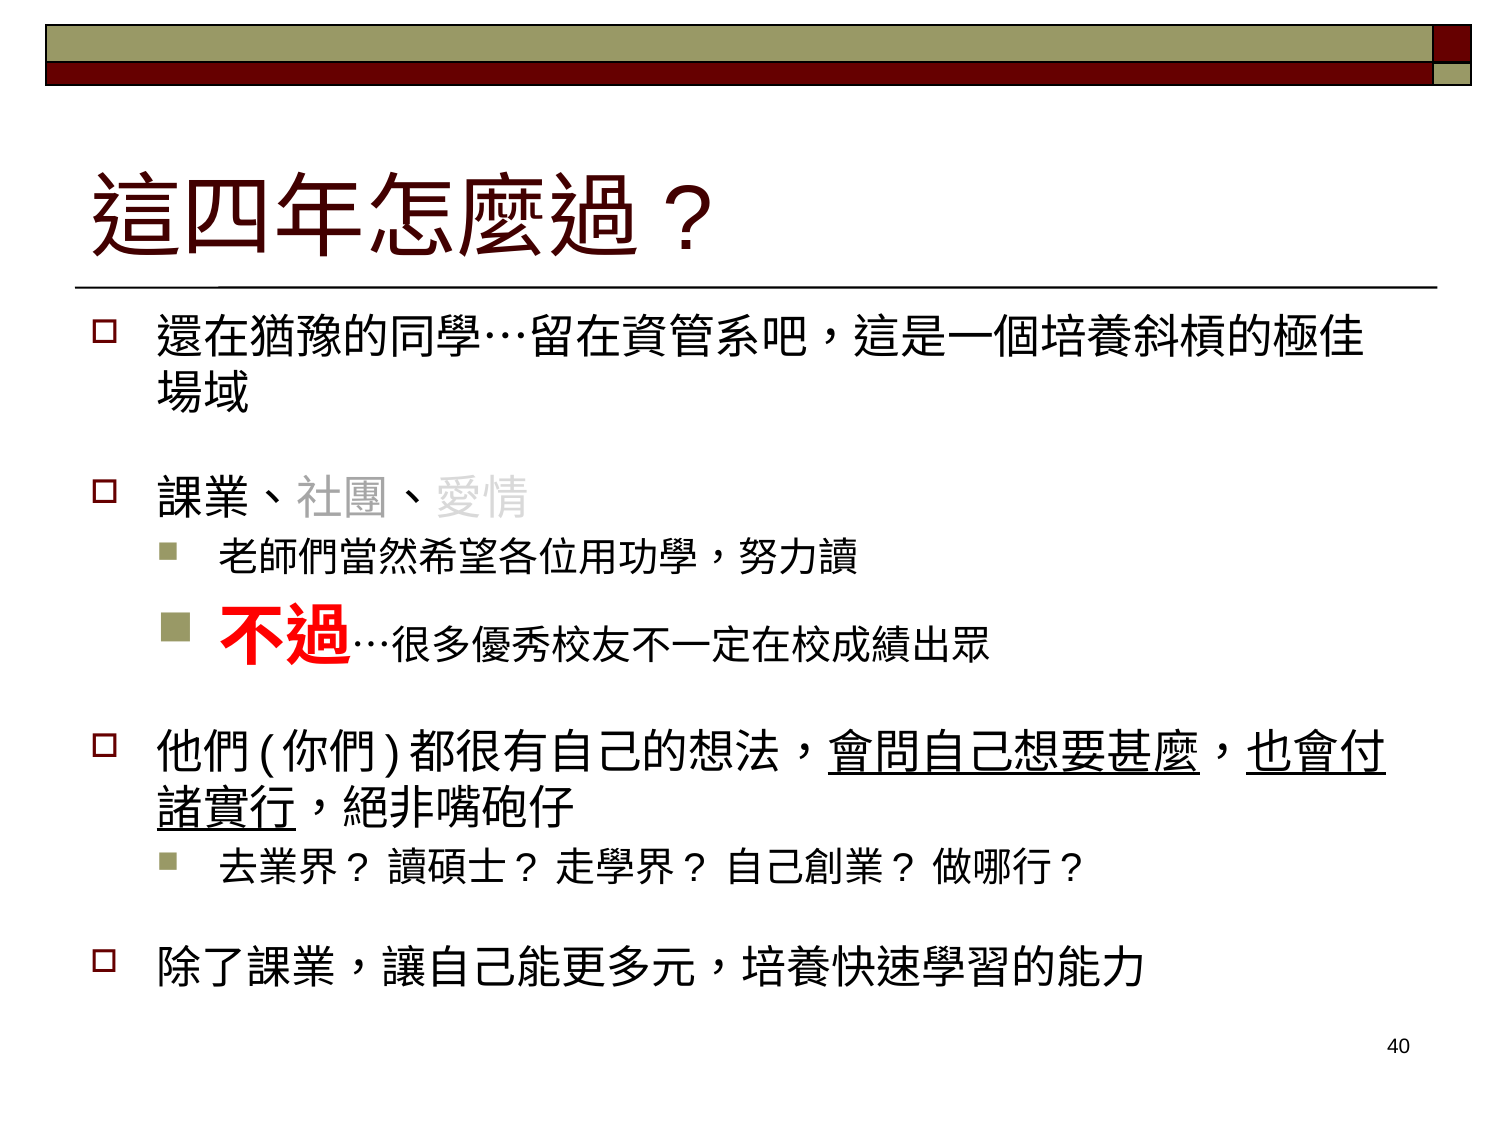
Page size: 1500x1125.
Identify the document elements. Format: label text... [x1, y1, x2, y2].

title 這四年怎麼過? [74, 87, 1426, 276]
list 還在猶豫的同學…留在資管系吧，這是一個培養斜槓的極佳場域 課業、社團、愛情 老師們當然希望各位用功學，努力讀 不過…很多優秀校友不一定在校成績出眾 他們(你們)都很有自己的想法，會問自己想要甚麼，也會付諸實行，絕非嘴砲仔 去業界? 讀碩士? 走學界? 自己創業? 做哪行? 除了課業，讓自己能更多元，培養快速學習的能力 [74, 299, 1426, 1006]
slide_number 40 [1112, 1024, 1426, 1101]
